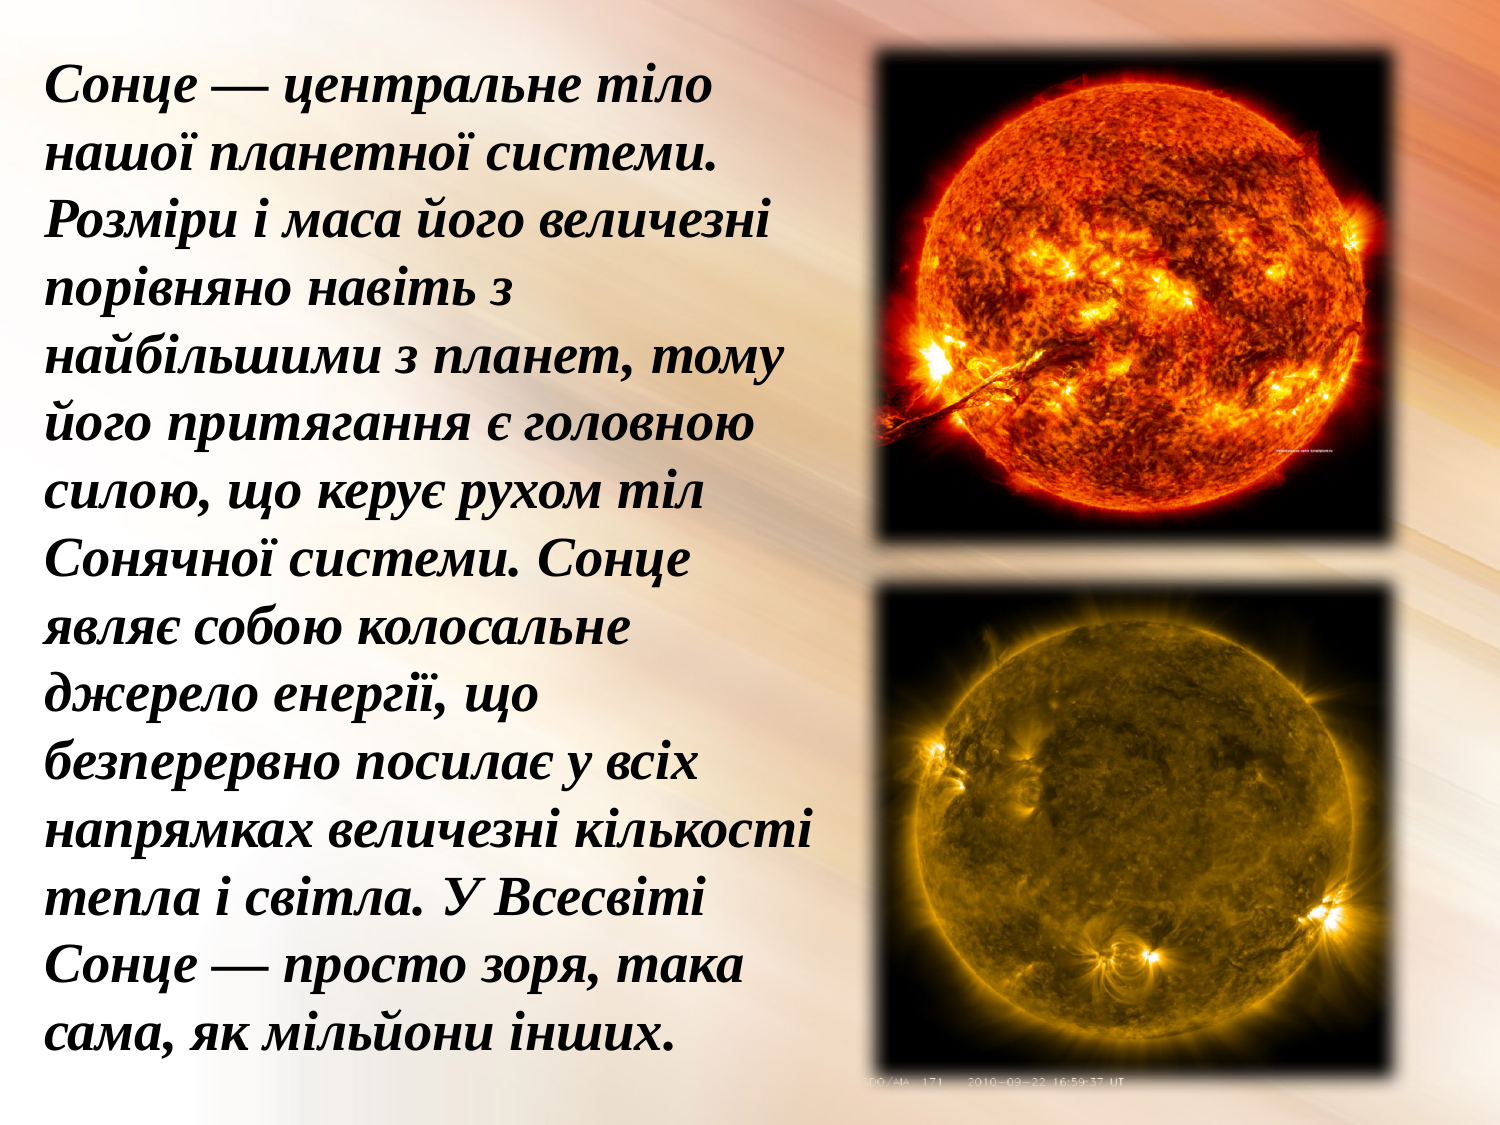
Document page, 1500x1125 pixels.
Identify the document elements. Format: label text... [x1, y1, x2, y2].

picture [0, 0, 1500, 1125]
list Сонце — центральне тіло нашої планетної системи. Розміри і маса його величезні порівняно навіть з найбільшими з планет, тому його притягання є головною силою, що керує рухом тіл Сонячної системи. Сонце являє собою колосальне джерело енергії, що безперервно посилає у всіх напрямках величезні кількості тепла і світла. У Всесвіті Сонце — просто зоря, така сама, як мільйони інших. [29, 38, 845, 1125]
